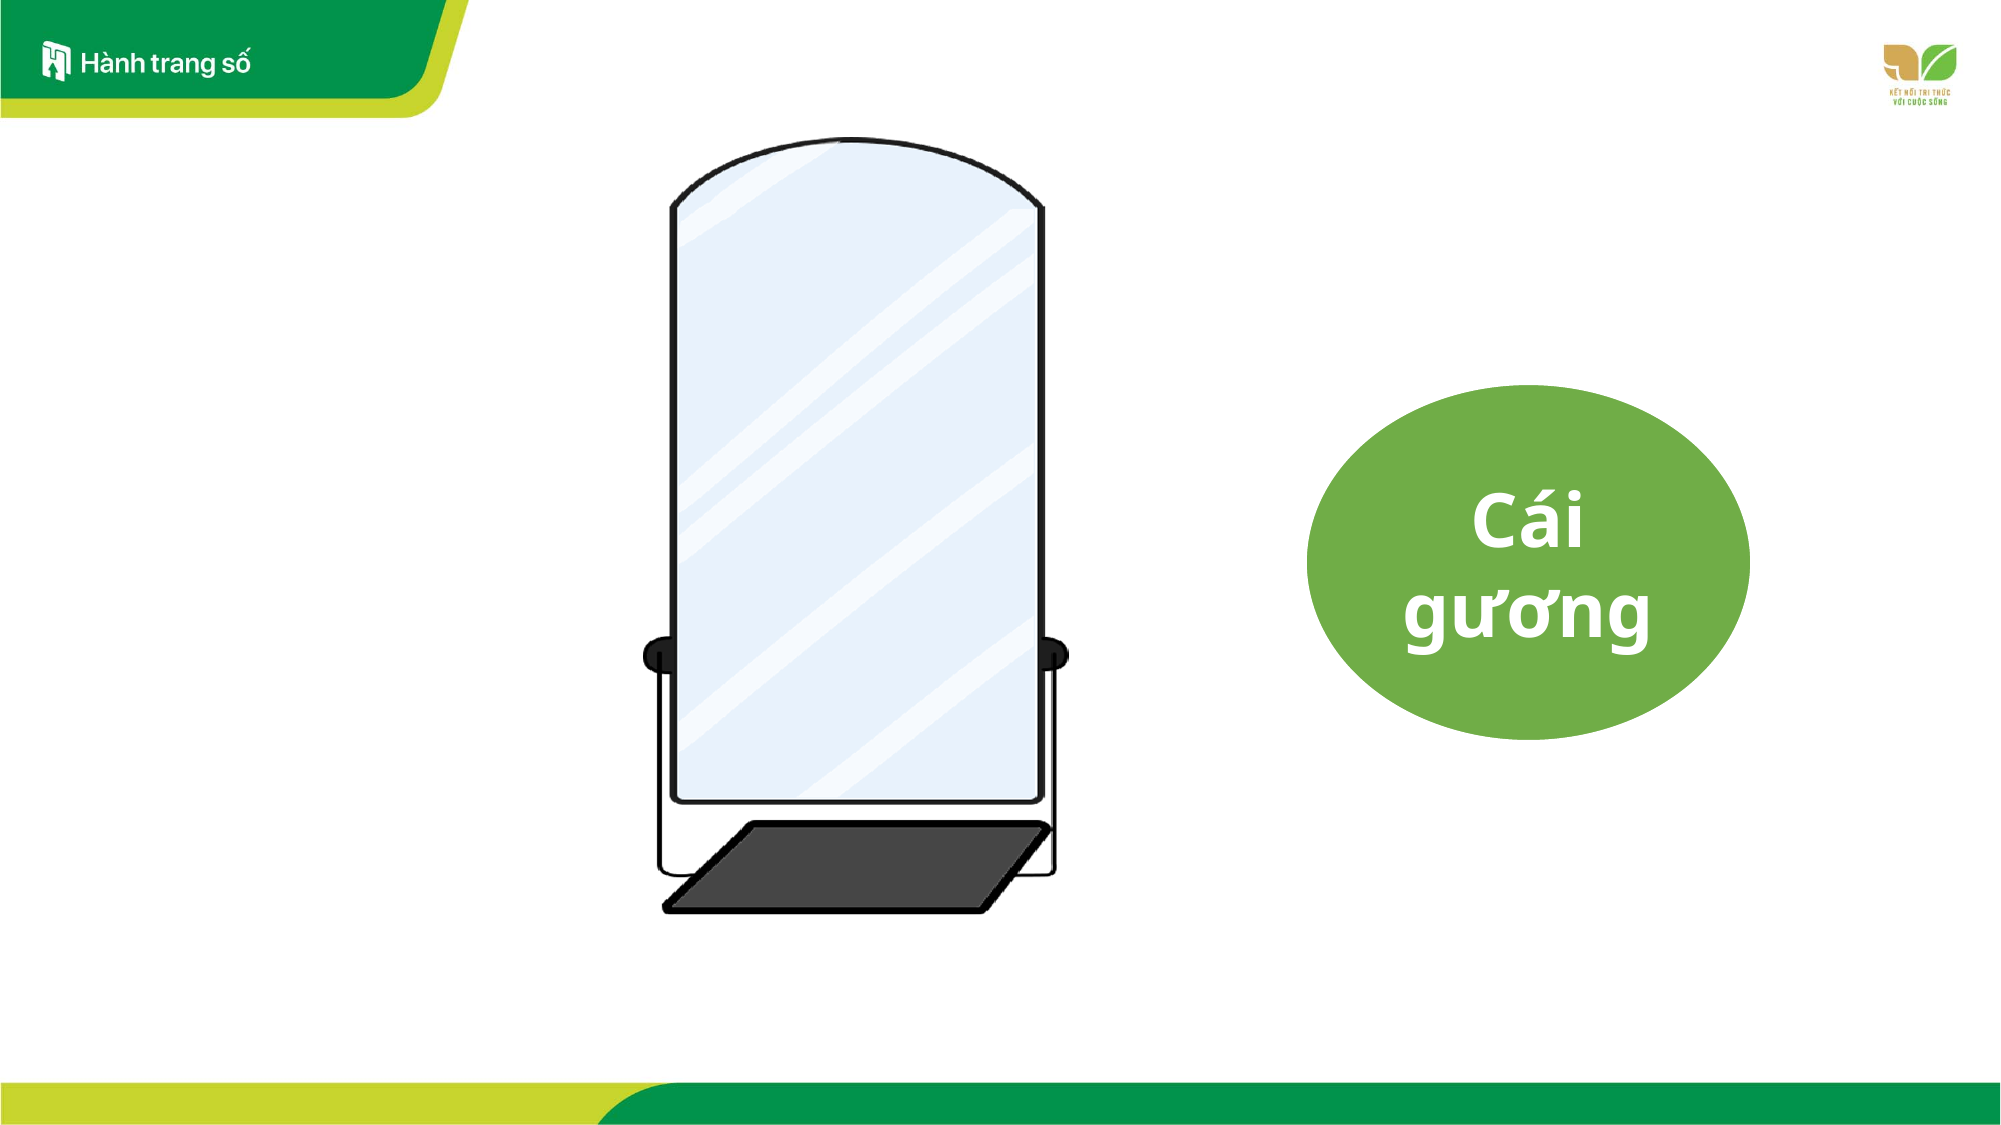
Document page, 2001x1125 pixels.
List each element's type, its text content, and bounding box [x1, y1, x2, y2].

picture [0, 0, 2001, 1125]
text_box Cái gương [1303, 381, 1754, 744]
